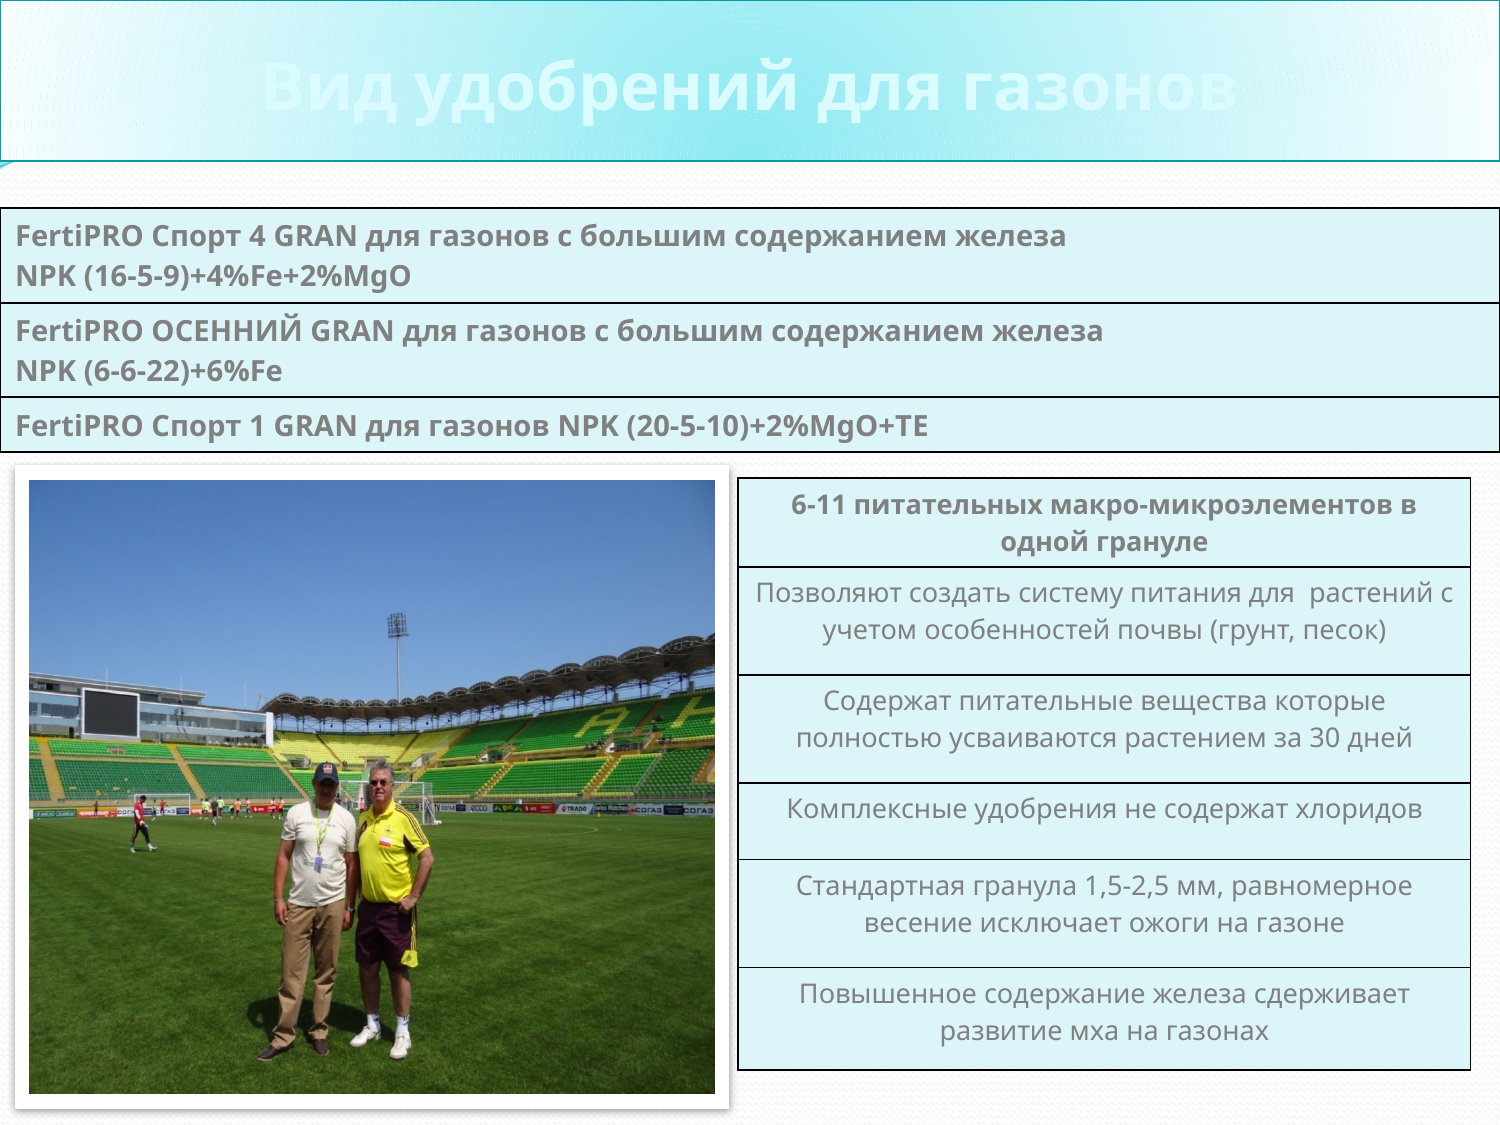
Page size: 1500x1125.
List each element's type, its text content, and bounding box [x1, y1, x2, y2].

table_cell FertiPRO Спорт 1 GRAN для газонов NPK (20-5-10)+2%MgO+ТE [1, 398, 1499, 451]
table_cell Содержат питательные вещества которые полностью усваиваются растением за 30 дней [739, 676, 1470, 782]
table_header FertiPRO Спорт 4 GRAN для газонов с большим содержанием железа NPK (16-5-9)+4%Fe+2%MgO [1, 209, 1499, 302]
table_cell FertiPRO ОСЕННИЙ GRAN для газонов с большим содержанием железа NPK (6-6-22)+6%Fe [1, 304, 1499, 396]
table_cell Комплексные удобрения не содержат хлоридов [739, 784, 1470, 859]
table_cell Стандартная гранула 1,5-2,5 мм, равномерное весение исключает ожоги на газоне [739, 860, 1470, 967]
table_header 6-11 питательных макро-микроэлементов в одной грануле [739, 479, 1470, 566]
title Вид удобрений для газонов [0, 0, 1500, 162]
table_cell Позволяют создать систему питания для растений с учетом особенностей почвы (грунт, песок) [739, 568, 1470, 674]
table_cell Повышенное содержание железа сдерживает развитие мха на газонах [739, 968, 1470, 1069]
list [29, 479, 715, 1095]
